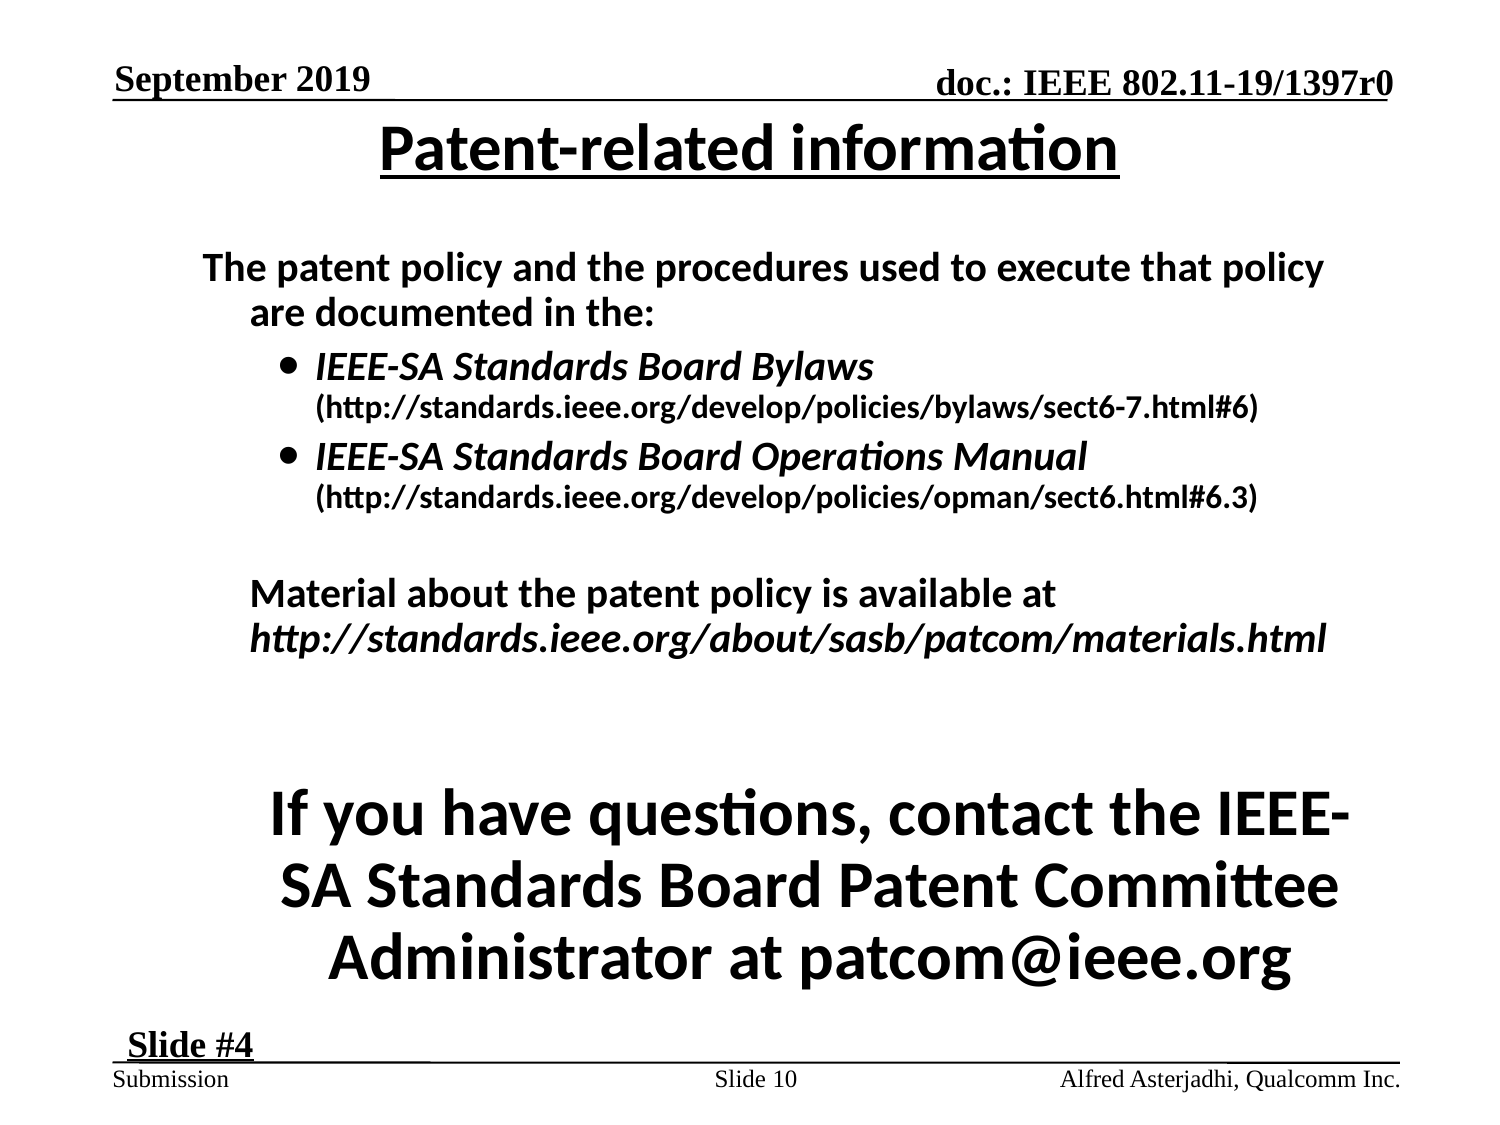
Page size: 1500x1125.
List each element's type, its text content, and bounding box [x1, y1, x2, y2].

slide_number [114, 54, 423, 100]
footer Alfred Asterjadhi, Qualcomm Inc. [878, 1061, 1402, 1093]
title Patent-related information [112, 112, 1388, 176]
text_box Slide #4 [112, 1012, 269, 1073]
list The patent policy and the procedures used to execute that policy are documented in the: IEEE-SA Standards Board Bylaws (http://standards.ieee.org/develop/policies/bylaws/sect6-7.html#6) IEEE-SA Standards Board Operations Manual (http://standards.ieee.org/develop/policies/opman/sect6.html#6.3) Material about the patent policy is available at http://standards.ieee.org/about/sasb/patcom/materials.html If you have questions, contact the IEEE-SA Standards Board Patent Committee Administrator at patcom@ieee.org [112, 237, 1388, 913]
slide_number Slide 10 [712, 1061, 800, 1123]
